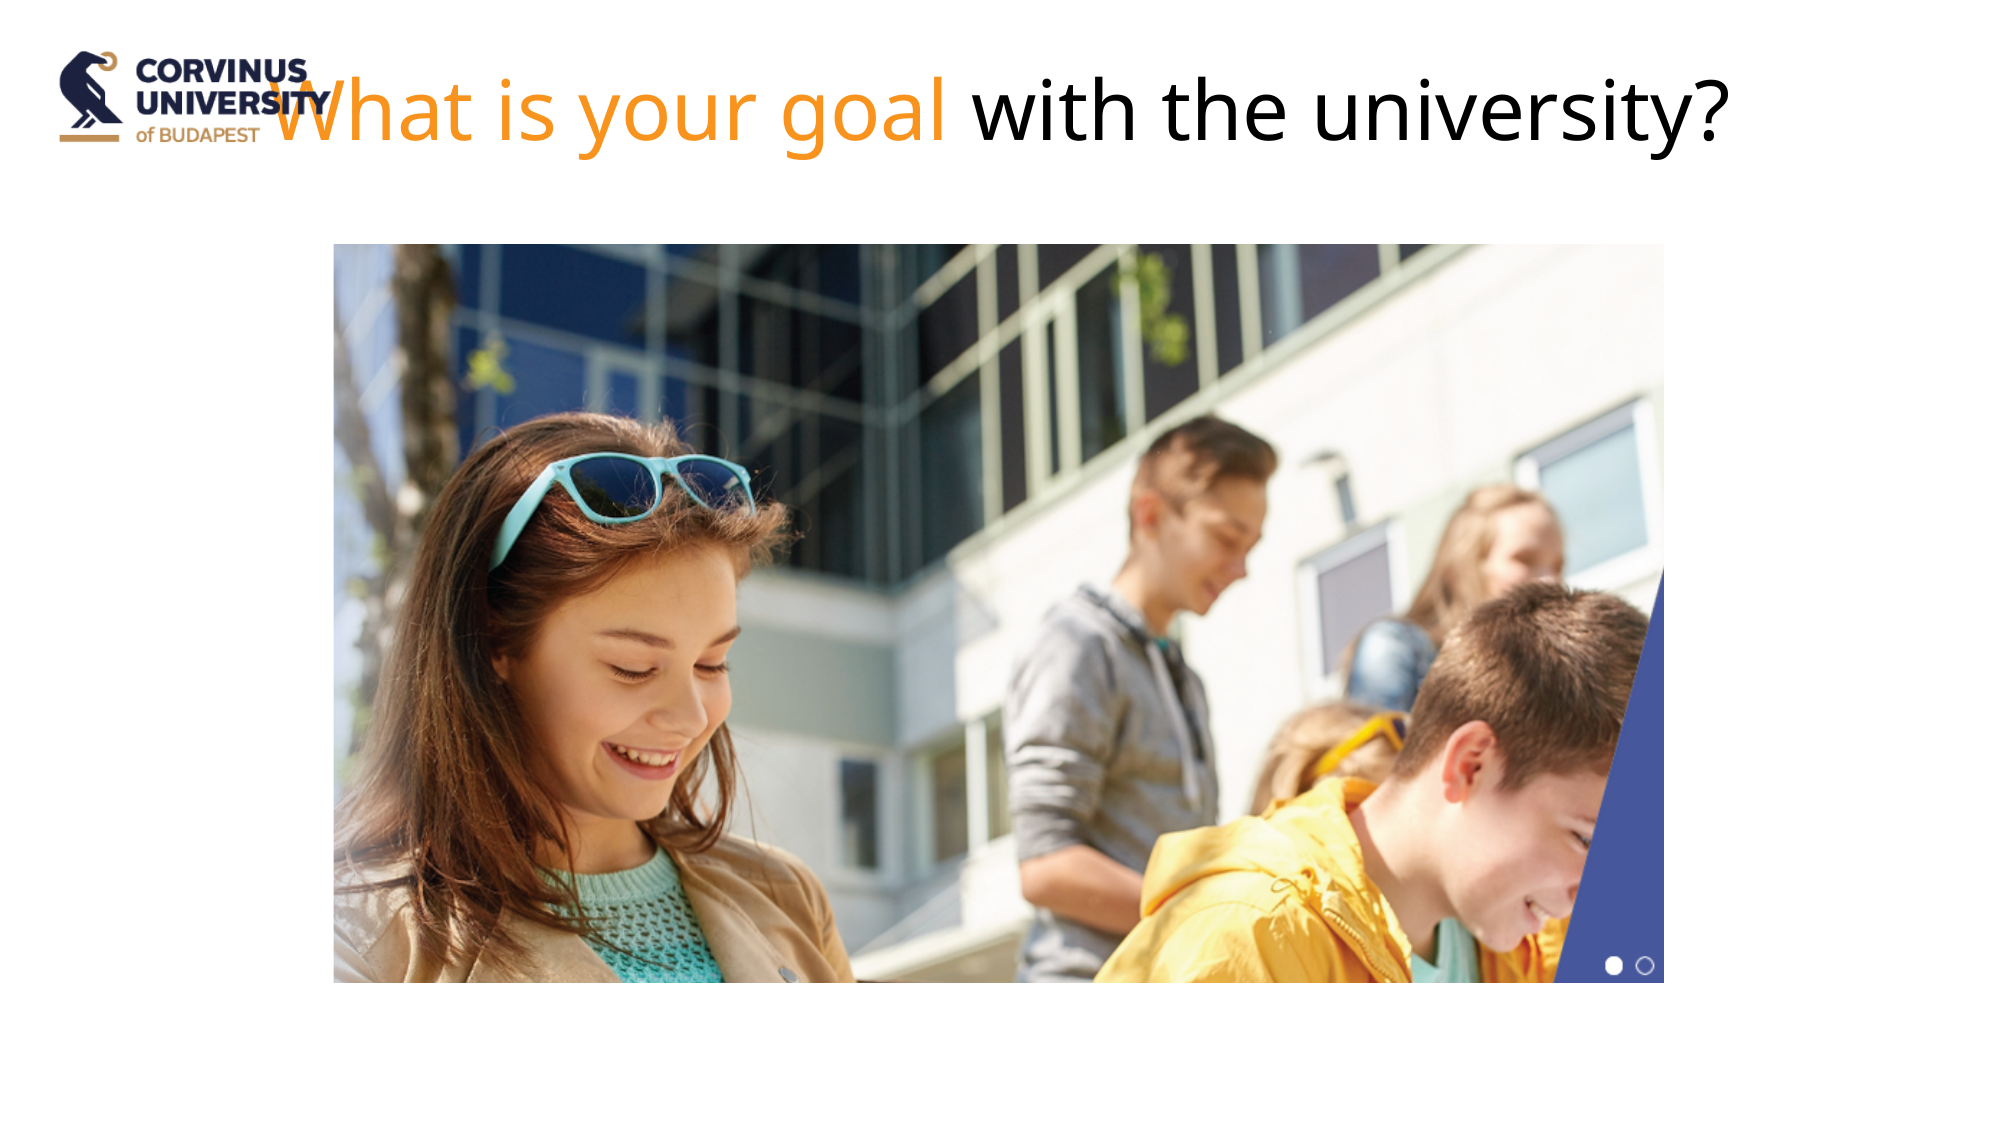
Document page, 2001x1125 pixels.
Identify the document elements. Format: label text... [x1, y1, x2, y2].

text_box What is your goal with the university? [127, 60, 1872, 250]
picture [57, 49, 336, 147]
picture [333, 244, 1664, 983]
